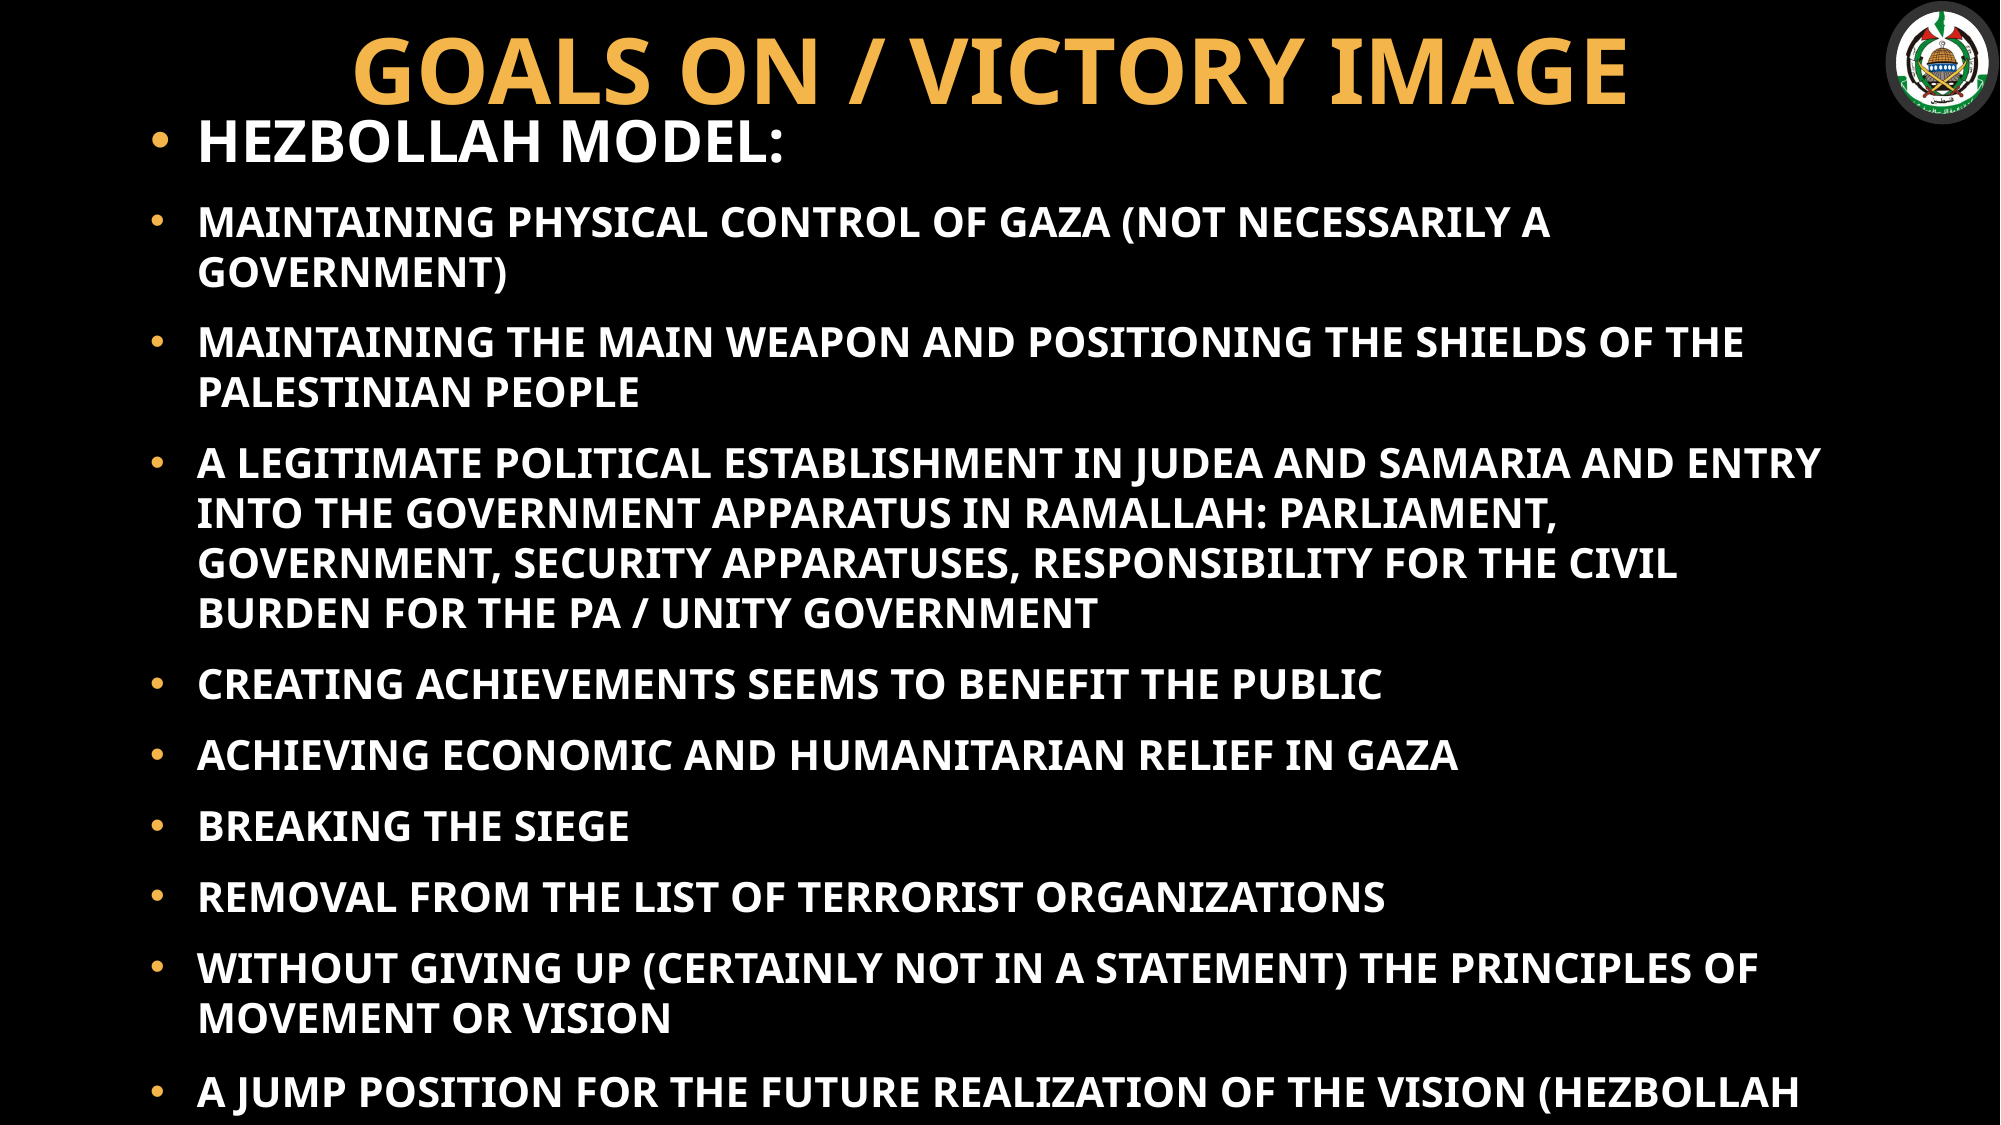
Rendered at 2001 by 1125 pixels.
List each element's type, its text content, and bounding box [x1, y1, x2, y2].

list Hezbollah model: Maintaining physical control of Gaza (not necessarily a government) Maintaining the main weapon and positioning the shields of the Palestinian people A legitimate political establishment in Judea and Samaria and entry into the government apparatus in Ramallah: parliament, government, security apparatuses, responsibility for the civil burden for the PA / unity government Creating achievements seems to benefit the public Achieving economic and humanitarian relief in Gaza Breaking the Siege Removal from the list of terrorist organizations Without giving up (certainly not in a statement) the principles of movement or vision A jump position for the future realization of the vision (Hezbollah model) [135, 97, 1844, 1101]
title Goals on / Victory image [178, 0, 1804, 97]
picture [1896, 12, 1988, 113]
